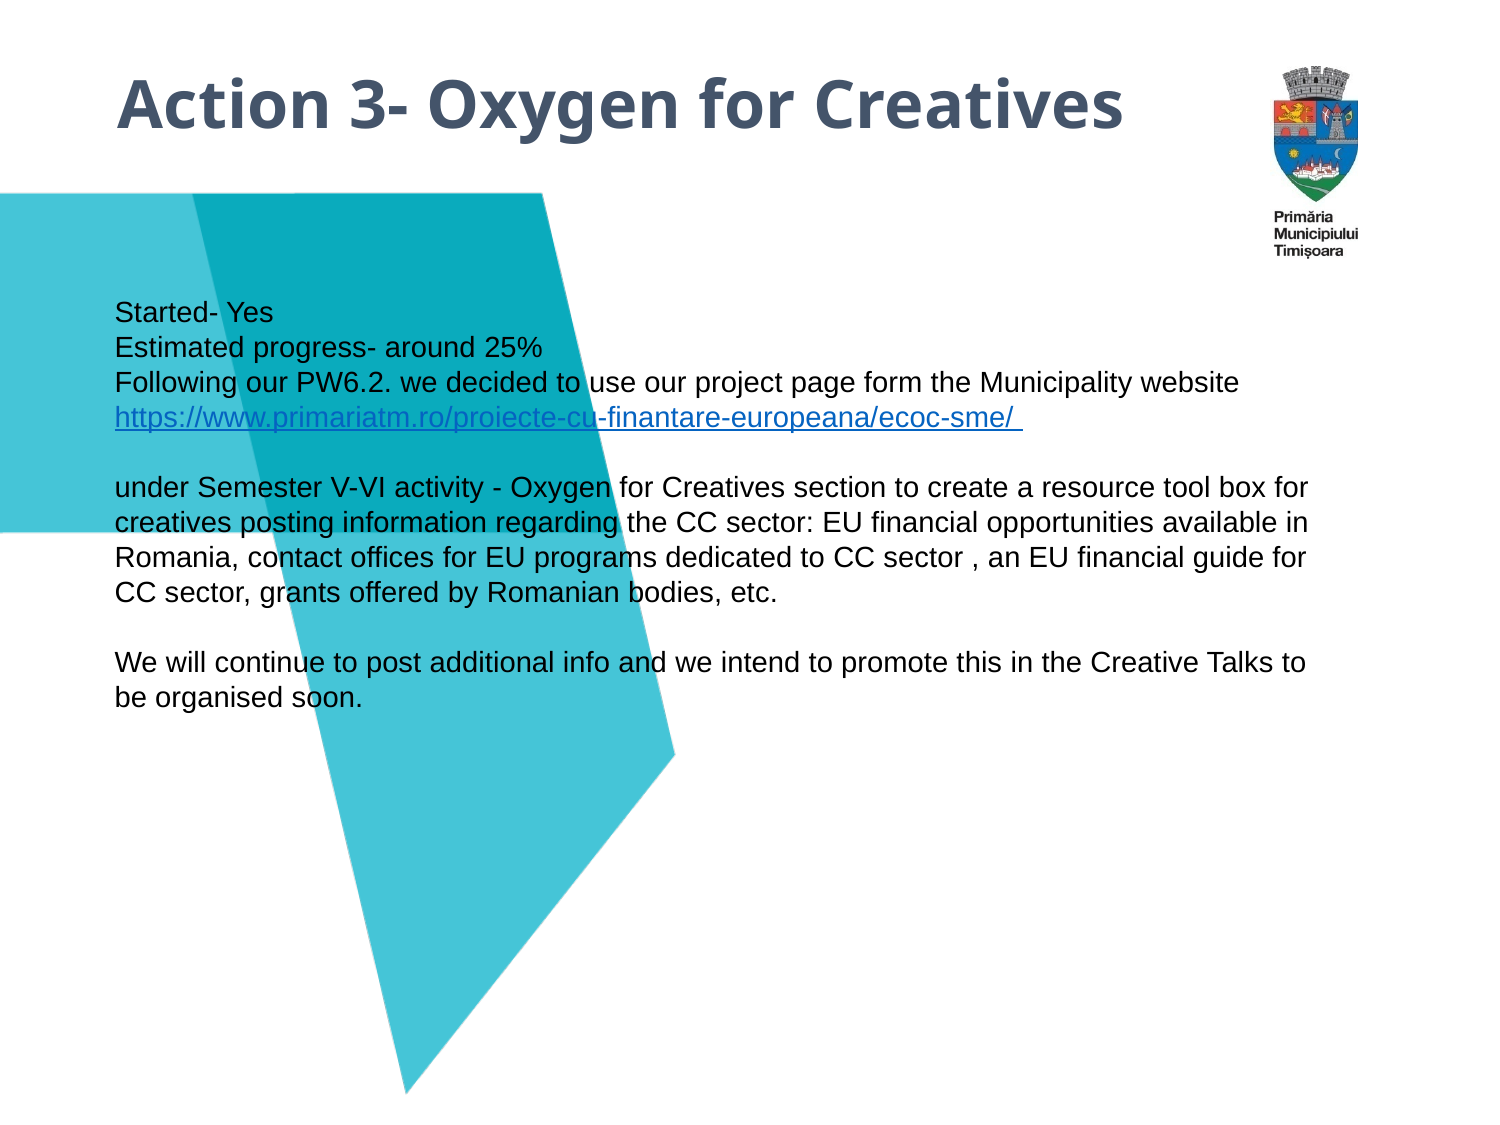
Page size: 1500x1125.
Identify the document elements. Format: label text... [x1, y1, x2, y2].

picture [0, 175, 689, 1103]
text_box [689, 286, 1388, 891]
text_box Action 3- Oxygen for Creatives [103, 63, 1397, 238]
picture [1270, 66, 1358, 259]
text_box Started- Yes Estimated progress- around 25% Following our PW6.2. we decided to use our project page form the Municipality website https://www.primariatm.ro/proiecte-cu-finantare-europeana/ecoc-sme/ under Semester V-VI activity - Oxygen for Creatives section to create a resource tool box for creatives posting information regarding the CC sector: EU financial opportunities available in Romania, contact offices for EU programs dedicated to CC sector , an EU financial guide for CC sector, grants offered by Romanian bodies, etc. We will continue to post additional info and we intend to promote this in the Creative Talks to be organised soon. [689, 286, 1364, 756]
